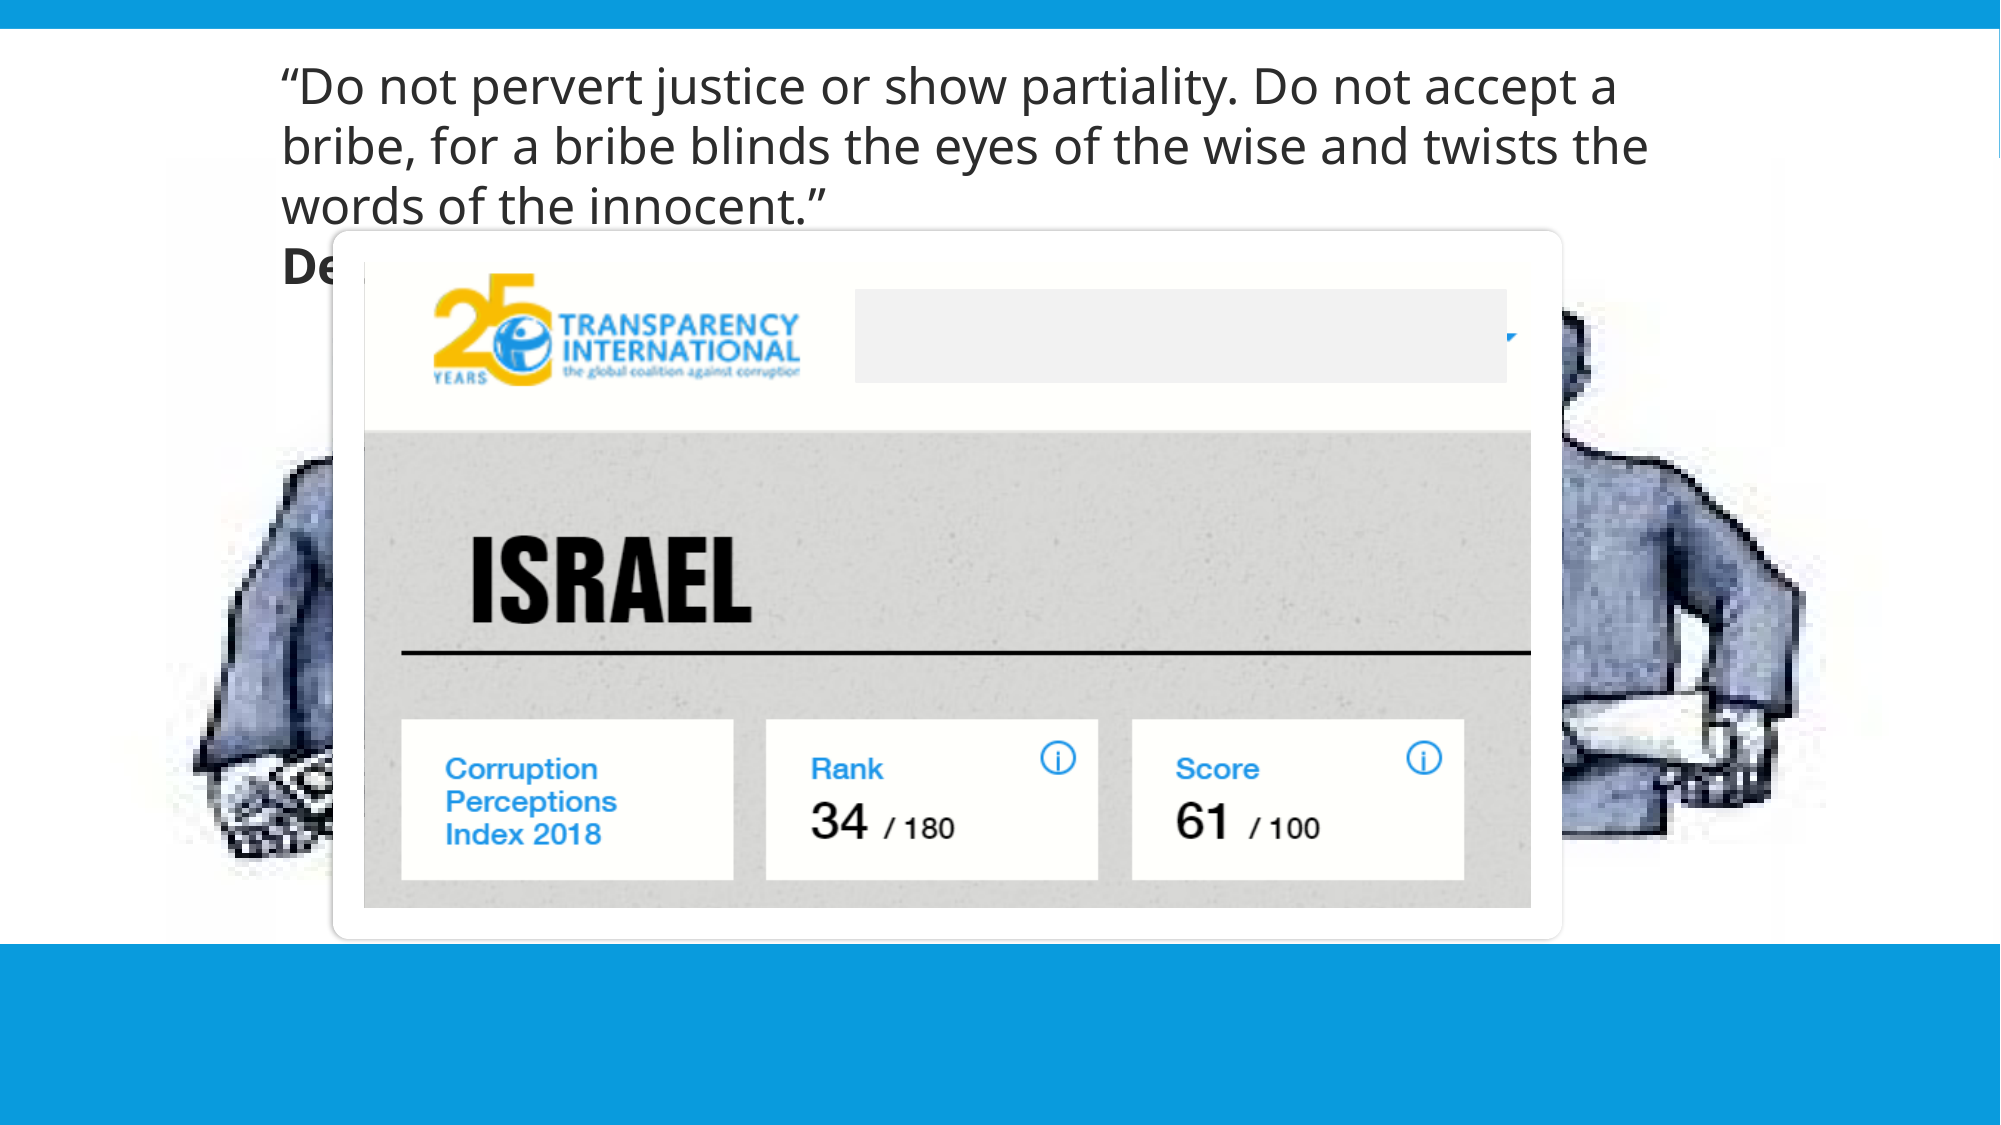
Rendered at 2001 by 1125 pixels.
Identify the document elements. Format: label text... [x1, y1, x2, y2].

text_box “Do not pervert justice or show partiality. Do not accept a bribe, for a bribe blinds the eyes of the wise and twists the words of the innocent.” Deuteronomy 16:19 [266, 0, 1772, 154]
picture [0, 158, 2000, 943]
